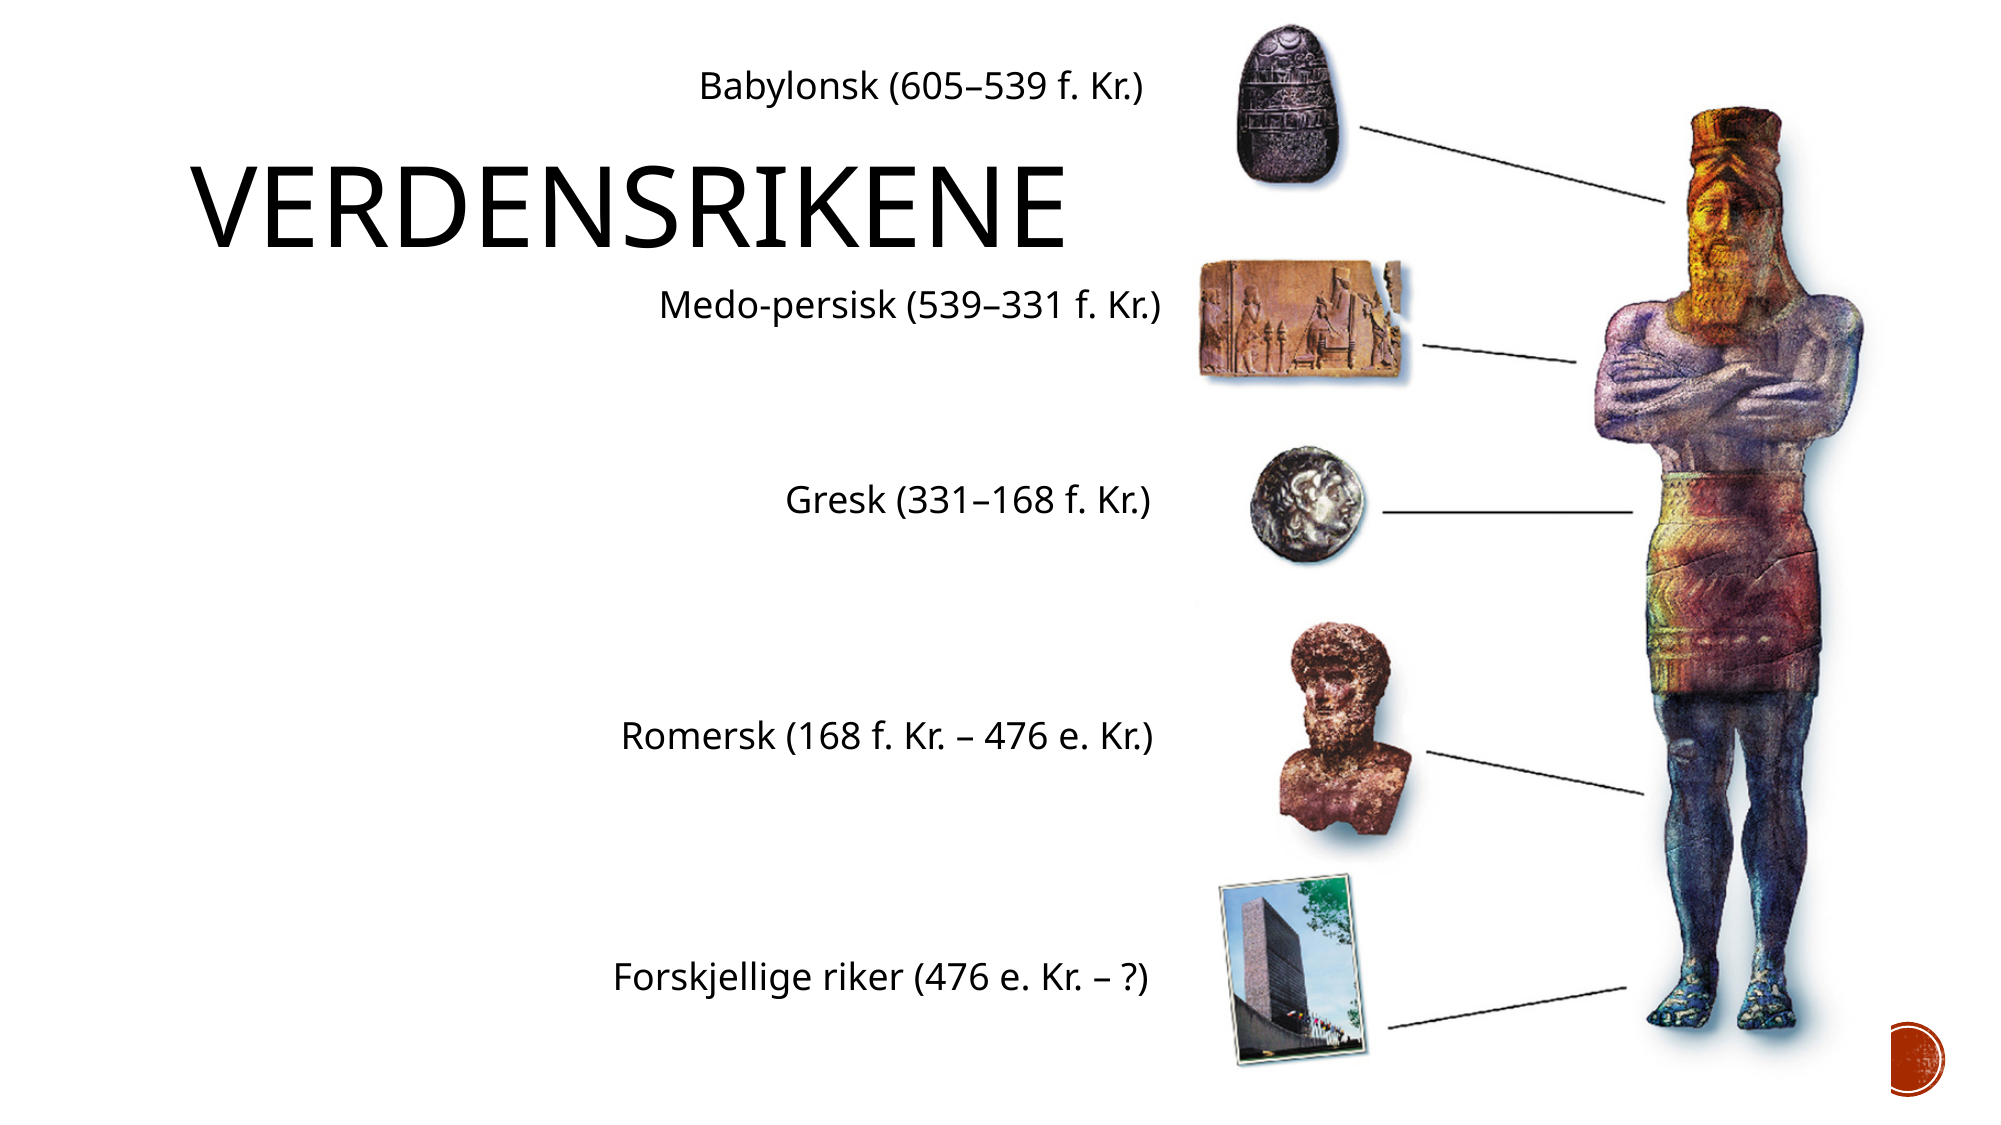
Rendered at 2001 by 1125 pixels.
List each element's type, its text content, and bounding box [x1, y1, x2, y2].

text_box Romersk (168 f. Kr. – 476 e. Kr.) [605, 704, 1169, 765]
text_box Babylonsk (605–539 f. Kr.) [683, 54, 1159, 79]
text_box Gresk (331–168 f. Kr.) [770, 468, 1166, 529]
text_box Forskjellige riker (476 e. Kr. – ?) [597, 946, 1165, 1006]
title Verdensrikene [175, 79, 1182, 344]
picture [1183, 16, 1891, 1125]
